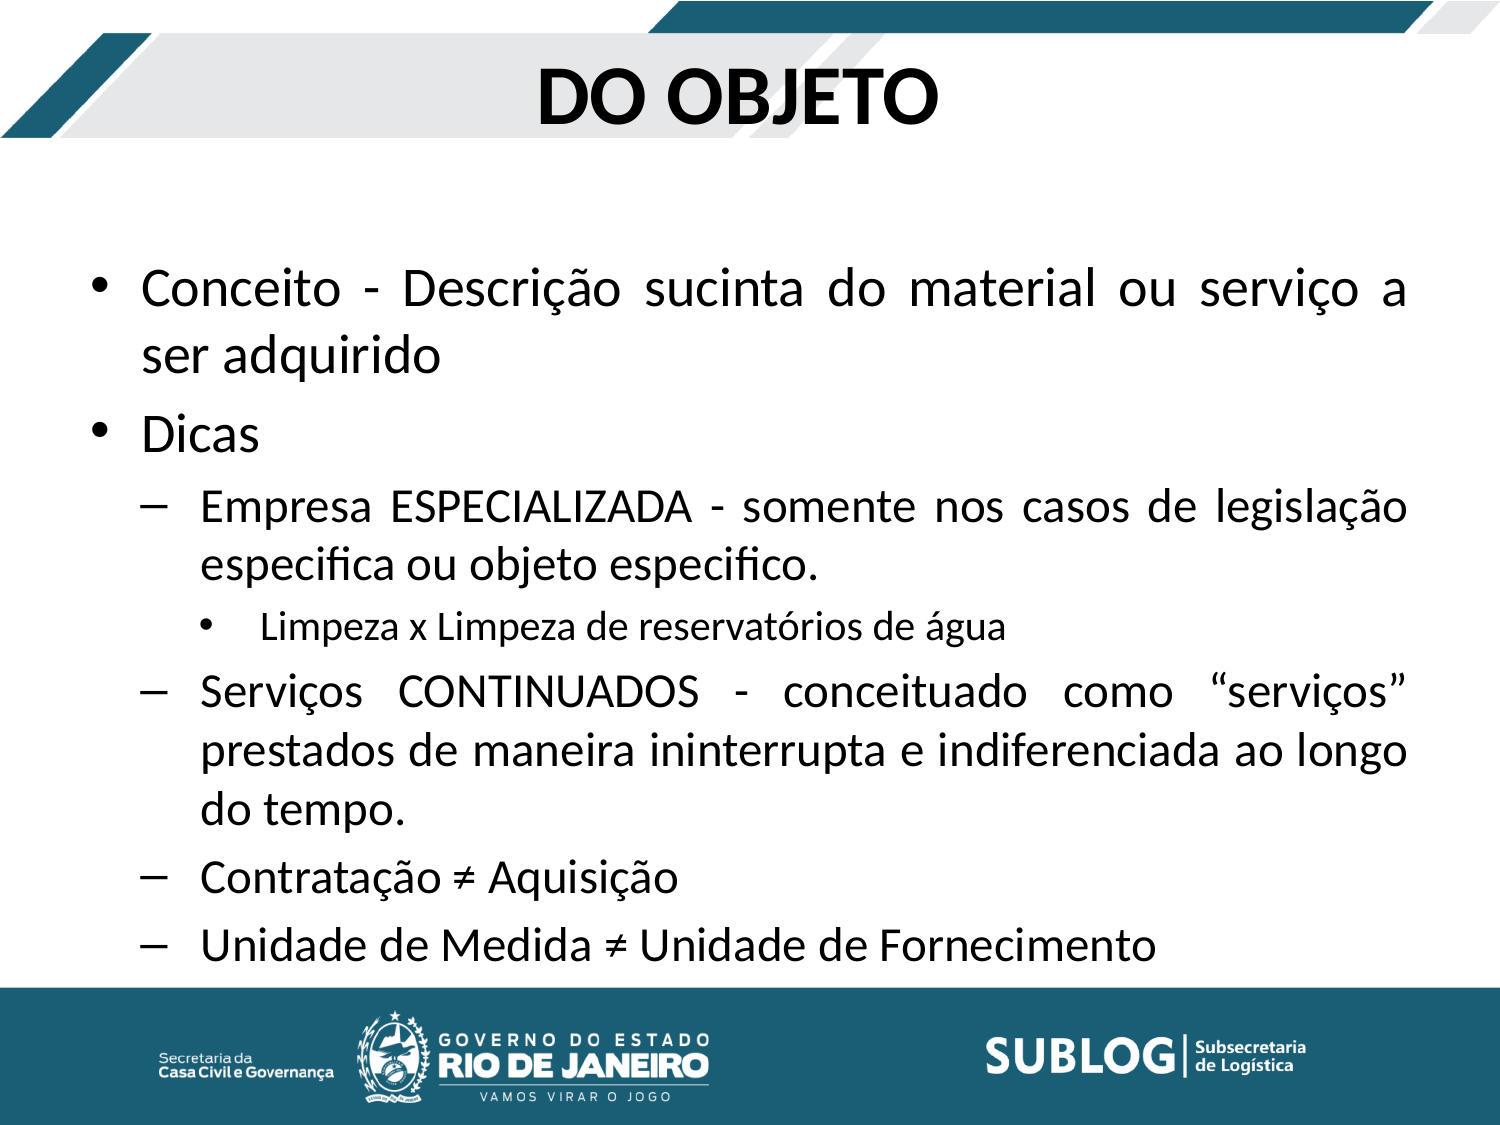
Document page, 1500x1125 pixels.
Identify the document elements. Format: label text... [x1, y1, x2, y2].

picture [159, 1010, 709, 1103]
title DO OBJETO [76, 30, 1400, 149]
picture [0, 1, 1500, 138]
picture [986, 1034, 1306, 1078]
list Conceito - Descrição sucinta do material ou serviço a ser adquirido Dicas Empresa ESPECIALIZADA - somente nos casos de legislação especifica ou objeto especifico. Limpeza x Limpeza de reservatórios de água Serviços CONTINUADOS - conceituado como “serviços” prestados de maneira ininterrupta e indiferenciada ao longo do tempo. Contratação ≠ Aquisição Unidade de Medida ≠ Unidade de Fornecimento [75, 243, 1425, 988]
